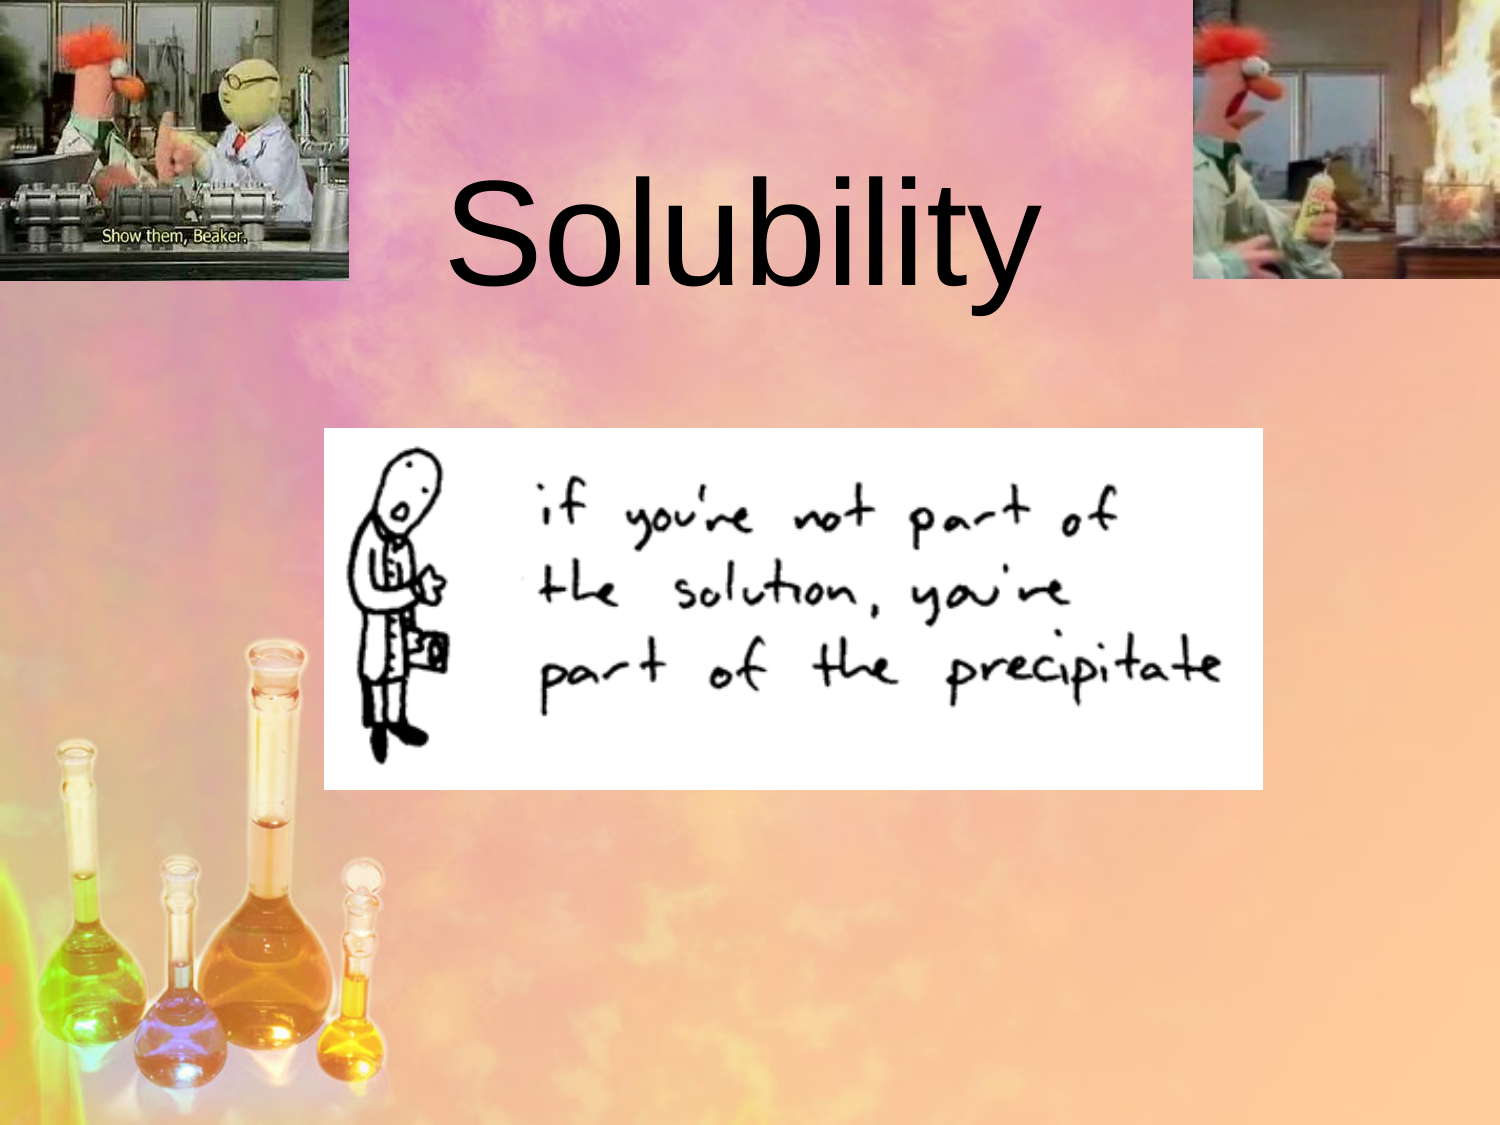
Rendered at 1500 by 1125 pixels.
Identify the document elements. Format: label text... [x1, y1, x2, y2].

picture [0, 0, 1500, 1125]
title Solubility [427, 81, 1216, 323]
